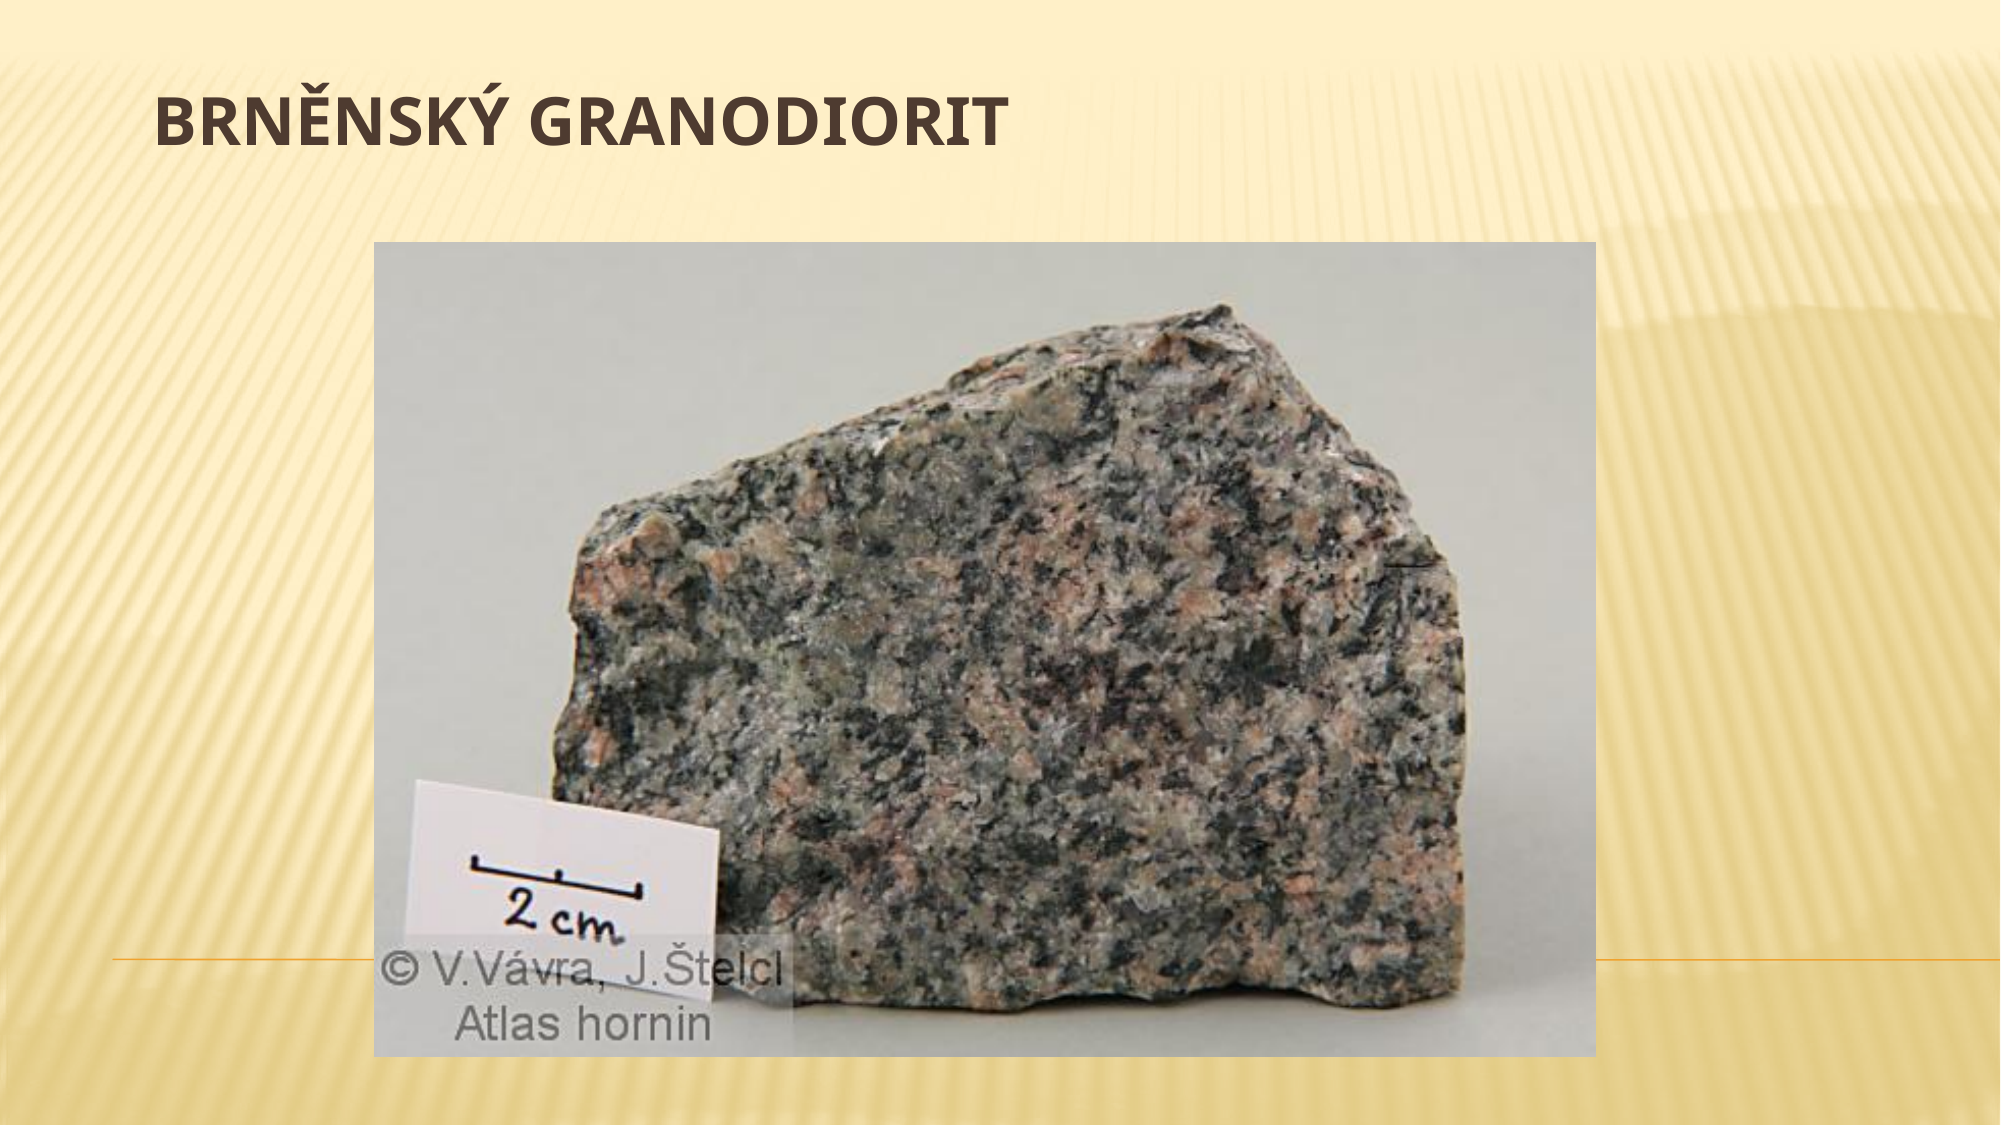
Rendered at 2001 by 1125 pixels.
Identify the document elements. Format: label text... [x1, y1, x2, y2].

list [373, 242, 1596, 1057]
title Brněnský granodiorit [137, 75, 1373, 162]
